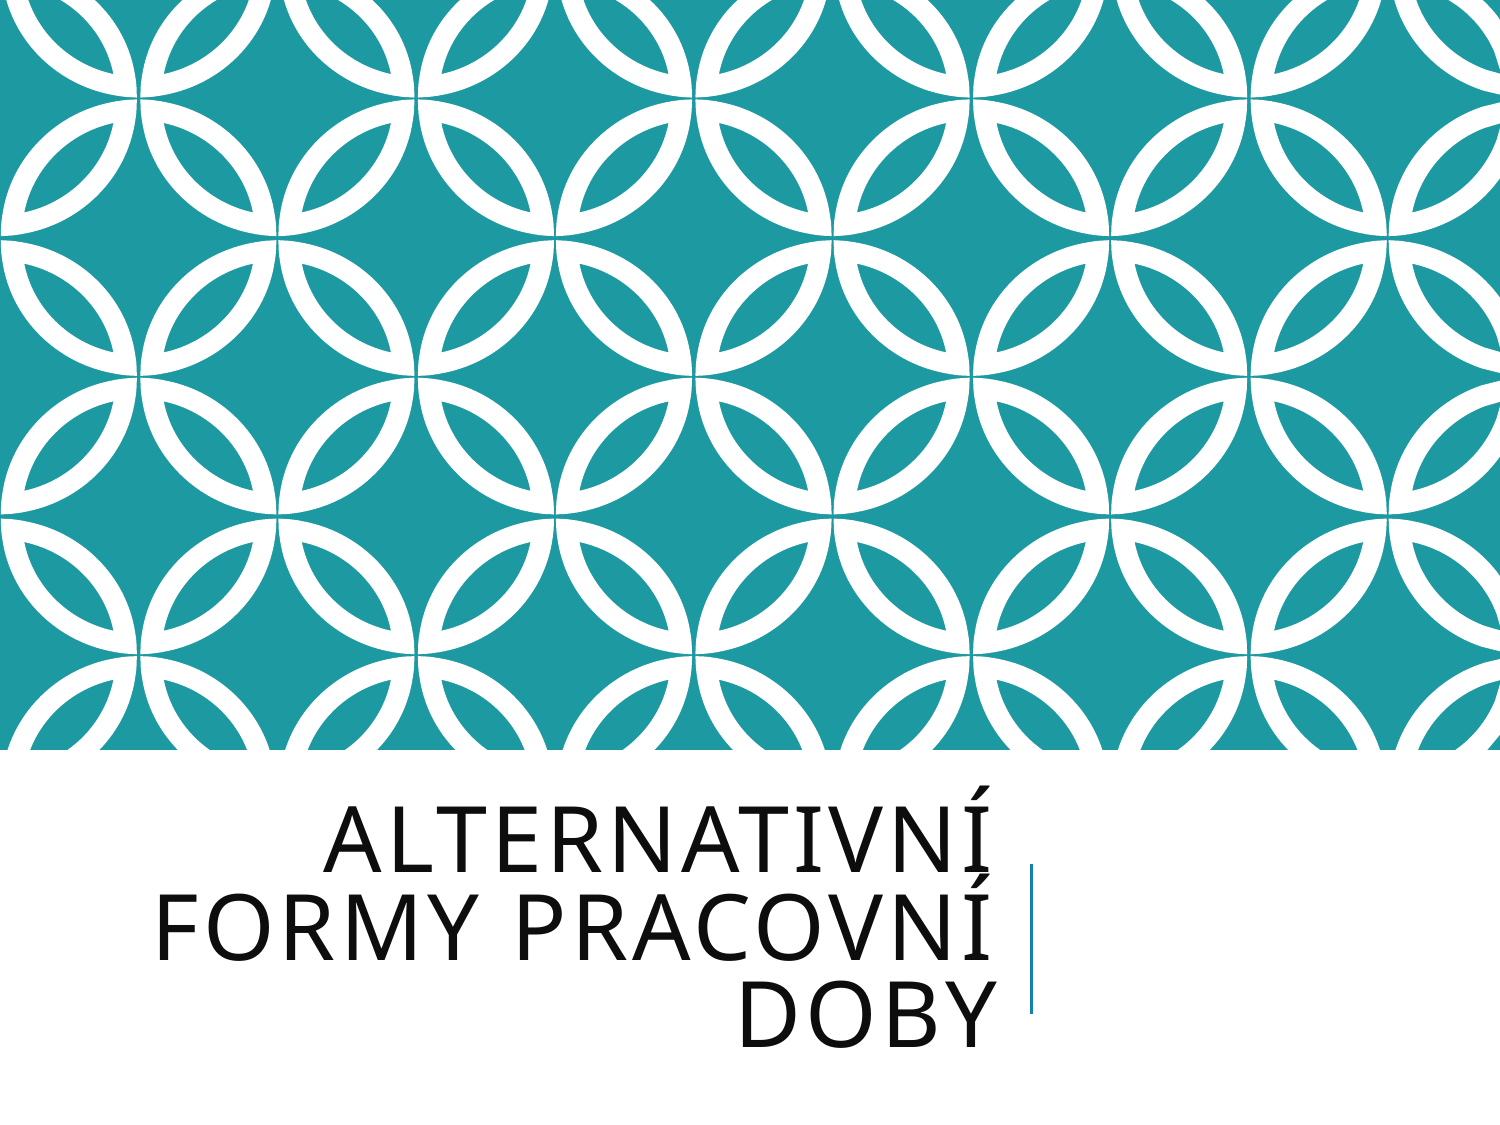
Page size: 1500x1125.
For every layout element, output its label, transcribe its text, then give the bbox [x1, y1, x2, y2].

title Alternativní formy pracovní doby [56, 813, 1013, 1054]
